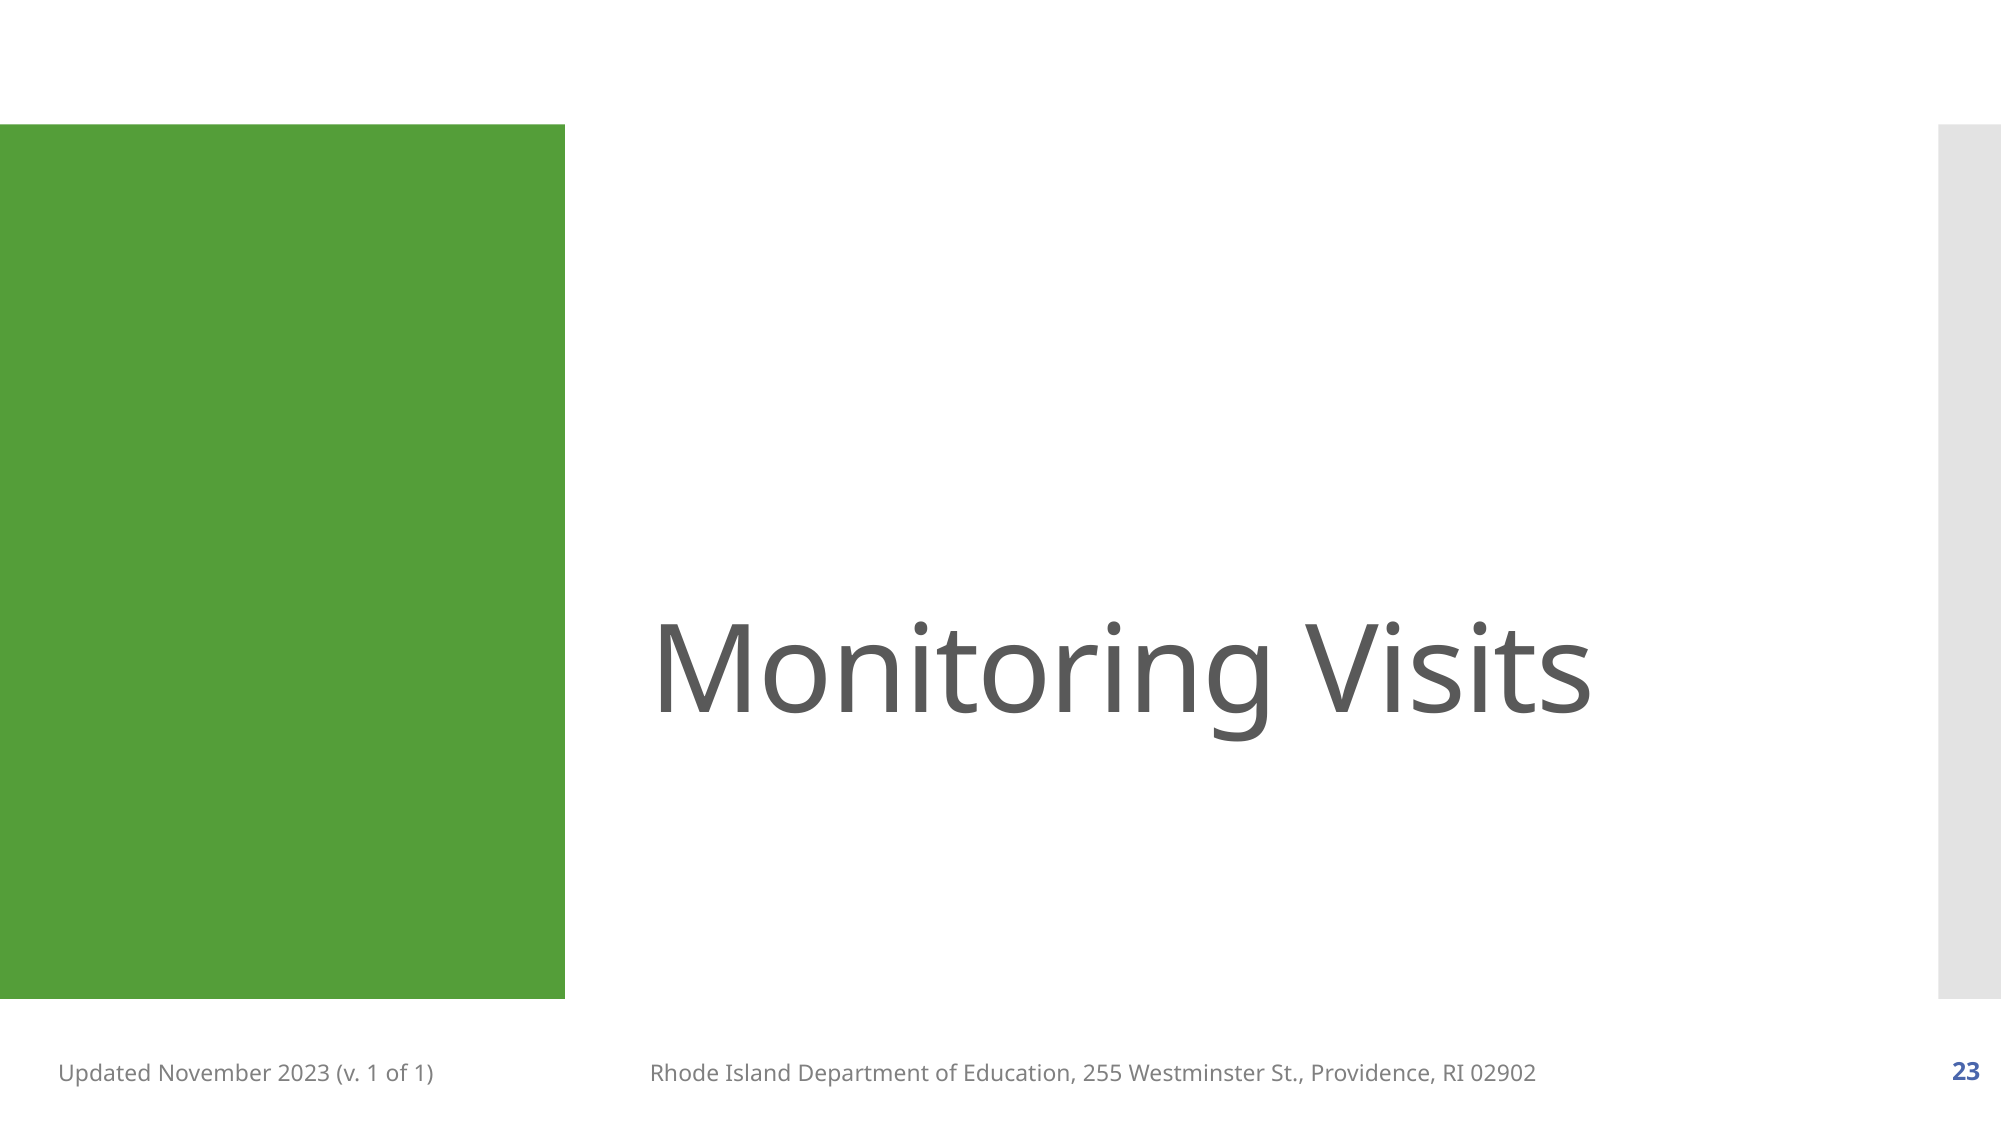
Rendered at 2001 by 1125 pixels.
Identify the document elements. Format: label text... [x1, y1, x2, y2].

slide_number 23 [1744, 1042, 1996, 1103]
title Monitoring Visits [634, 213, 1835, 747]
footer Rhode Island Department of Education, 255 Westminster St., Providence, RI 02902 [634, 1042, 1605, 1103]
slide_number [43, 1042, 493, 1103]
